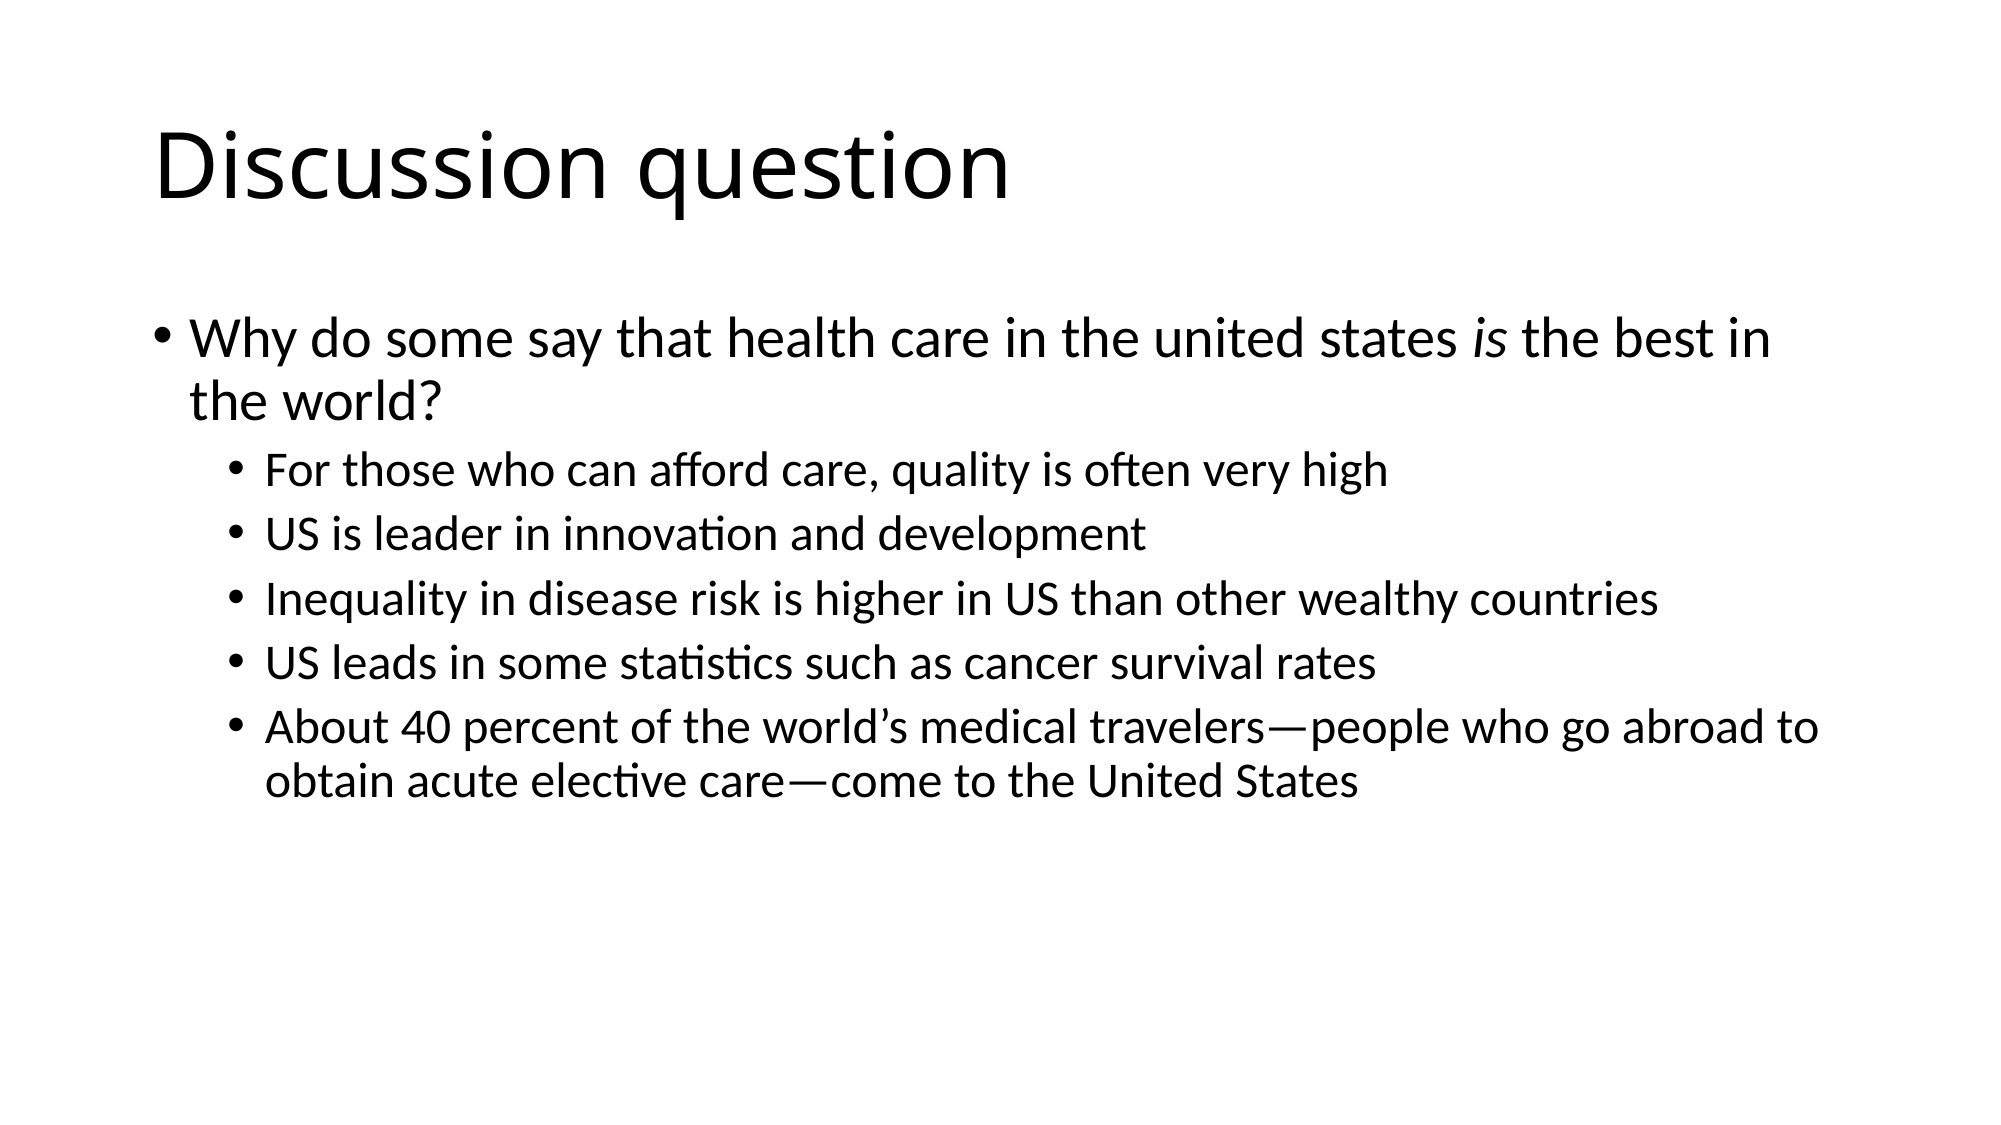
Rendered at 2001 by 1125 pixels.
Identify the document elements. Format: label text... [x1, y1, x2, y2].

list Why do some say that health care in the united states is the best in the world? For those who can afford care, quality is often very high US is leader in innovation and development Inequality in disease risk is higher in US than other wealthy countries US leads in some statistics such as cancer survival rates About 40 percent of the world’s medical travelers—people who go abroad to obtain acute elective care—come to the United States [137, 299, 1863, 1014]
title Discussion question [137, 59, 1863, 278]
